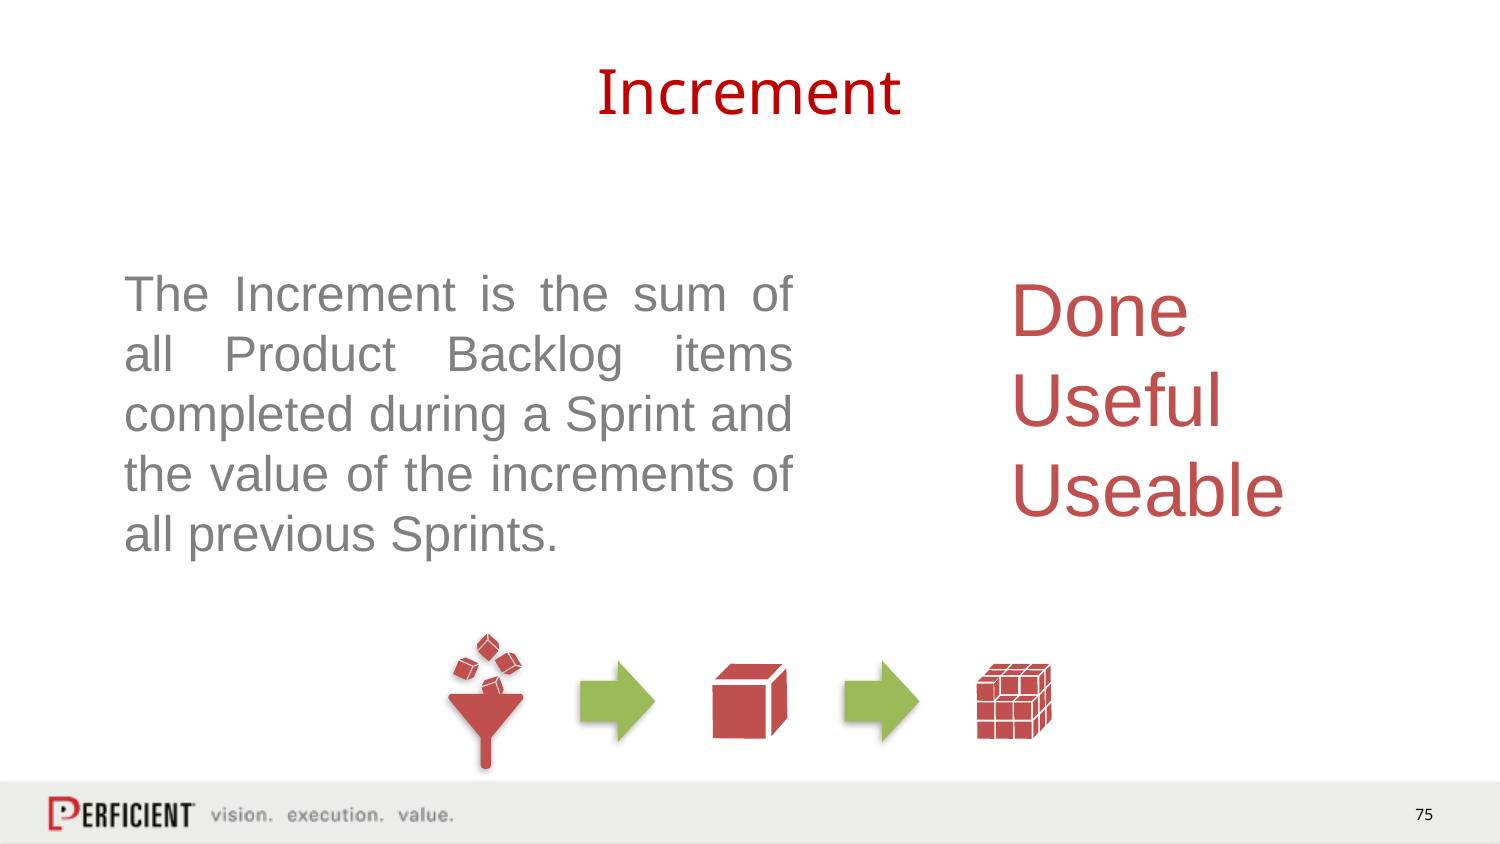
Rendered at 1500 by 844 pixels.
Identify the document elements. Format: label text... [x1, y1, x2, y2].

text_box The Increment is the sum of all Product Backlog items completed during a Sprint and the value of the increments of all previous Sprints. [108, 254, 809, 570]
text_box Done Useful Useable [996, 254, 1302, 540]
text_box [448, 633, 1052, 769]
picture [43, 789, 459, 841]
title Increment [0, 45, 1500, 140]
